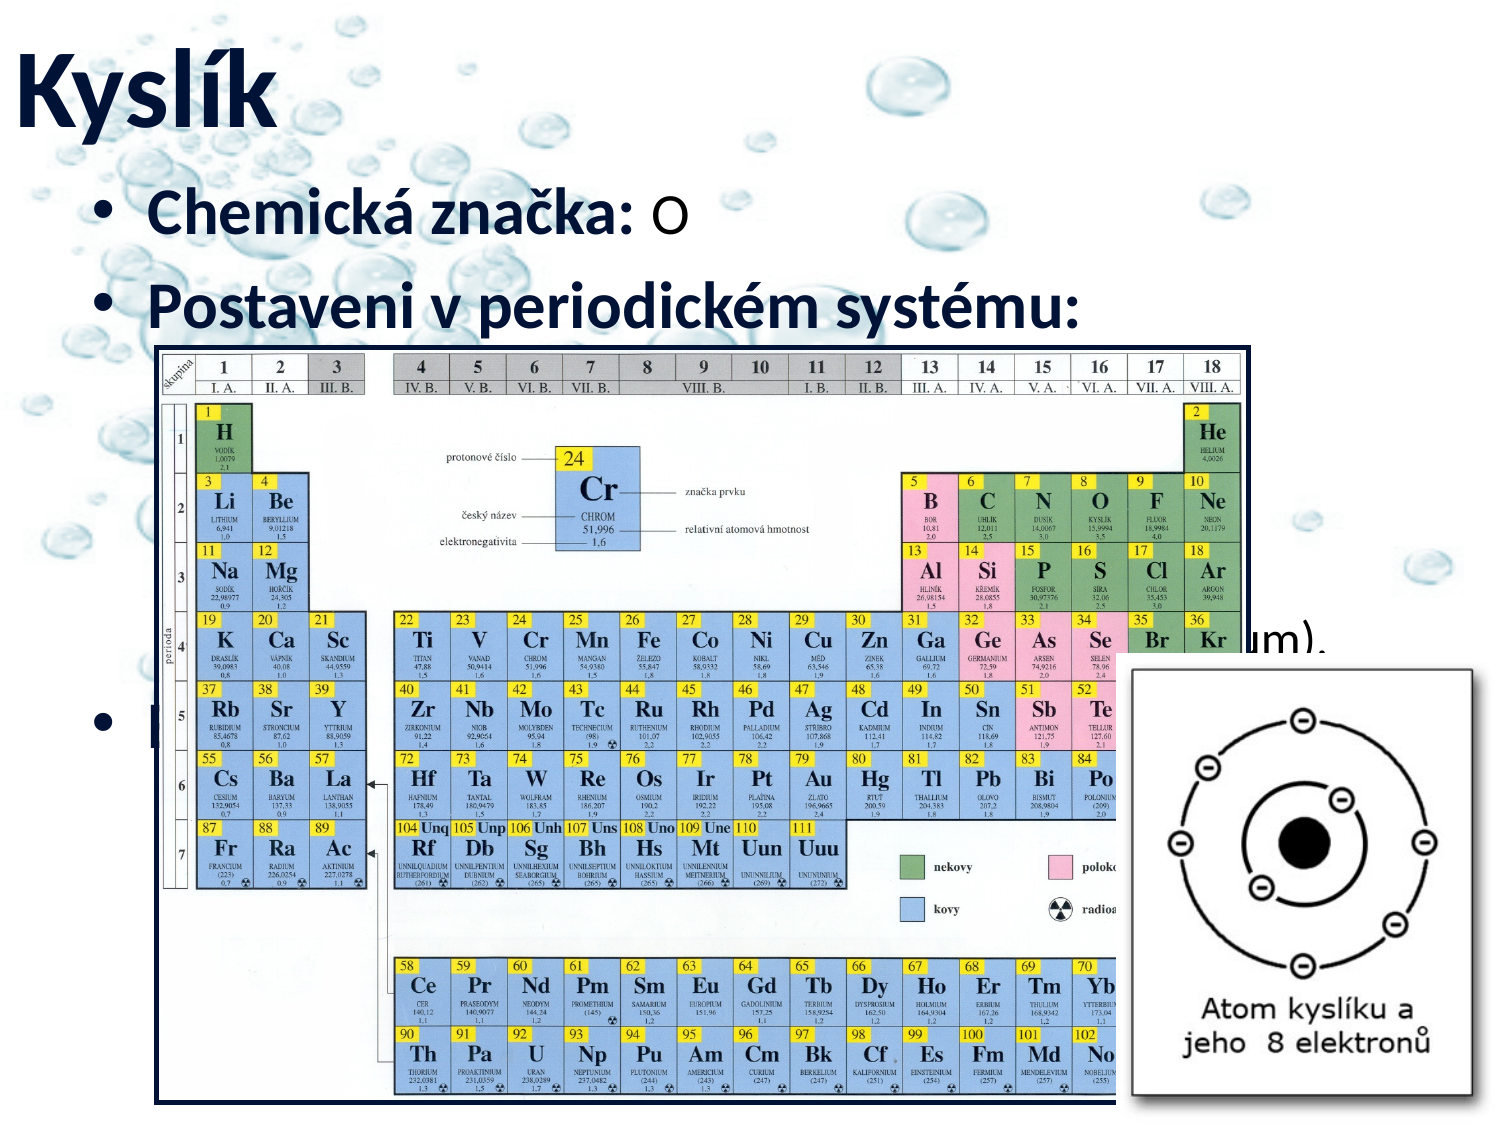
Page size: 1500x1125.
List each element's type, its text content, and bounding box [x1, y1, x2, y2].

picture [159, 349, 1500, 1125]
title Kyslík [0, 0, 1350, 164]
list Chemická značka: O Postaveni v periodickém systému: 16.skupina (6. A skupina) a 2. perioda, p-blok nekov, chalkogeny (kyslík, síra, selen, tellur a polonium), Elektronová konfigurace: protonové číslo kyslíku je 8 (8O) → 8 elektronů v elektronovém obalu → 1s2 2s2 2p4 [76, 160, 1500, 1125]
